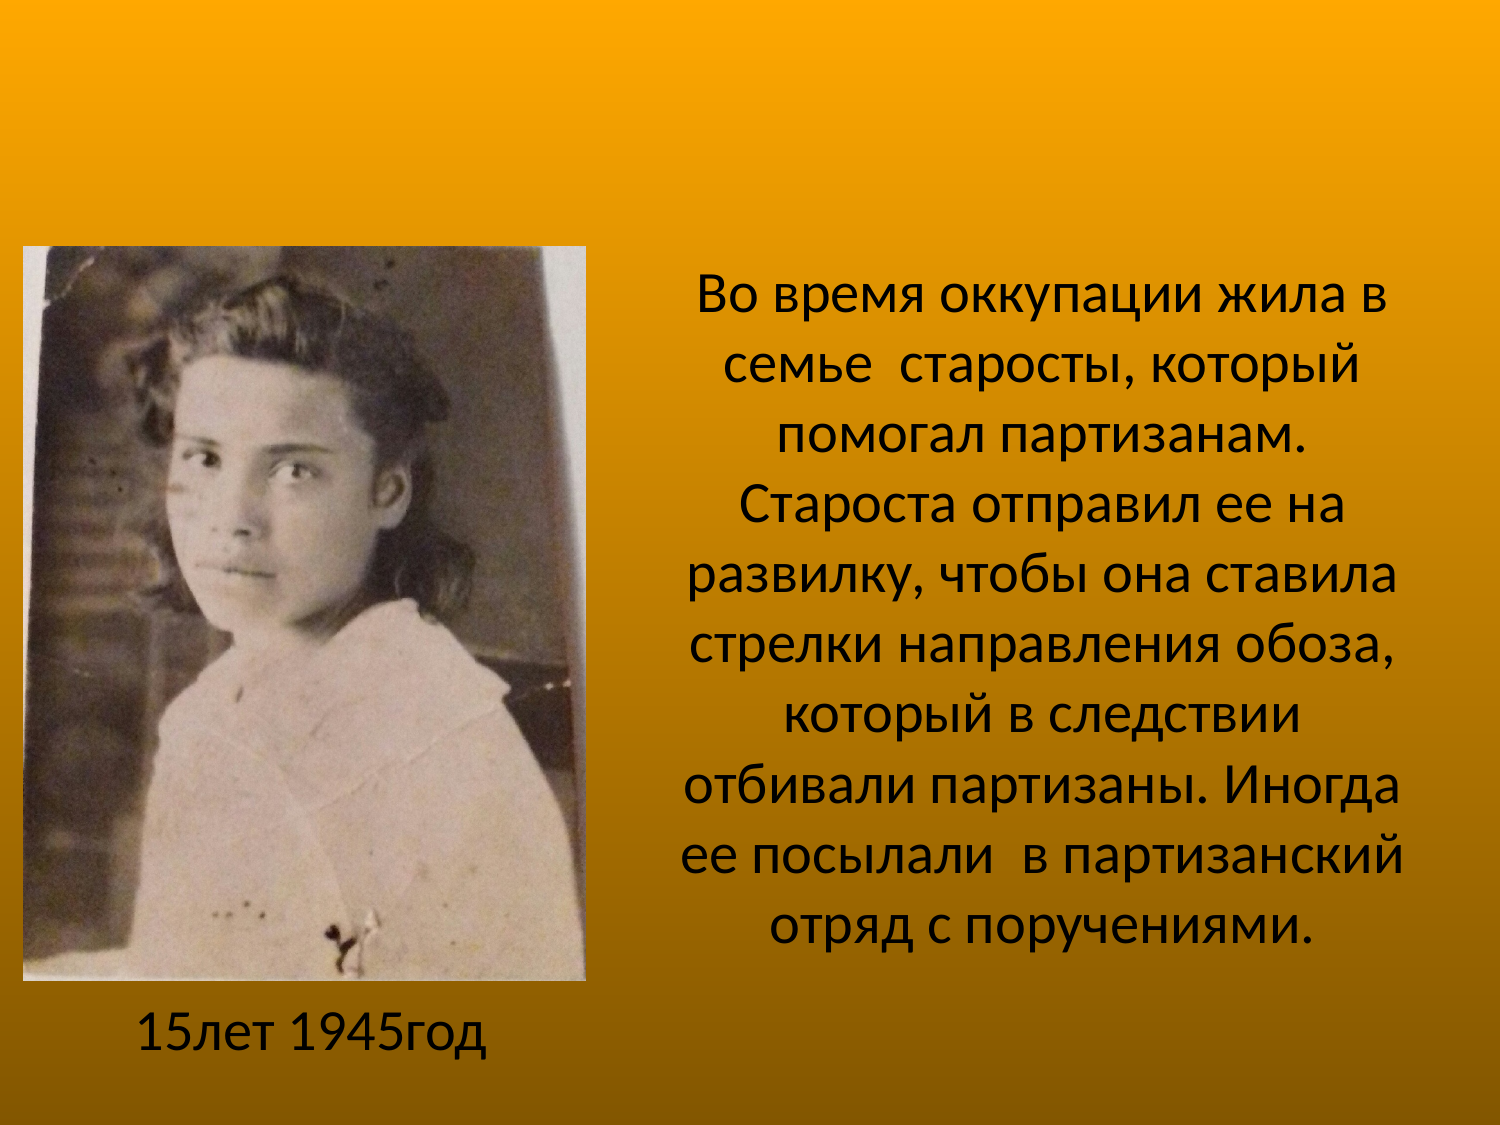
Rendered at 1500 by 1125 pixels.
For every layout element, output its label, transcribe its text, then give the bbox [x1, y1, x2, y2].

text_box 15лет 1945год [119, 988, 502, 1115]
picture [23, 245, 587, 981]
subtitle Во время оккупации жила в семье старосты, который помогал партизанам. Староста отправил ее на развилку, чтобы она ставила стрелки направления обоза, который в следствии отбивали партизаны. Иногда ее посылали в партизанский отряд с поручениями. [656, 246, 1430, 973]
